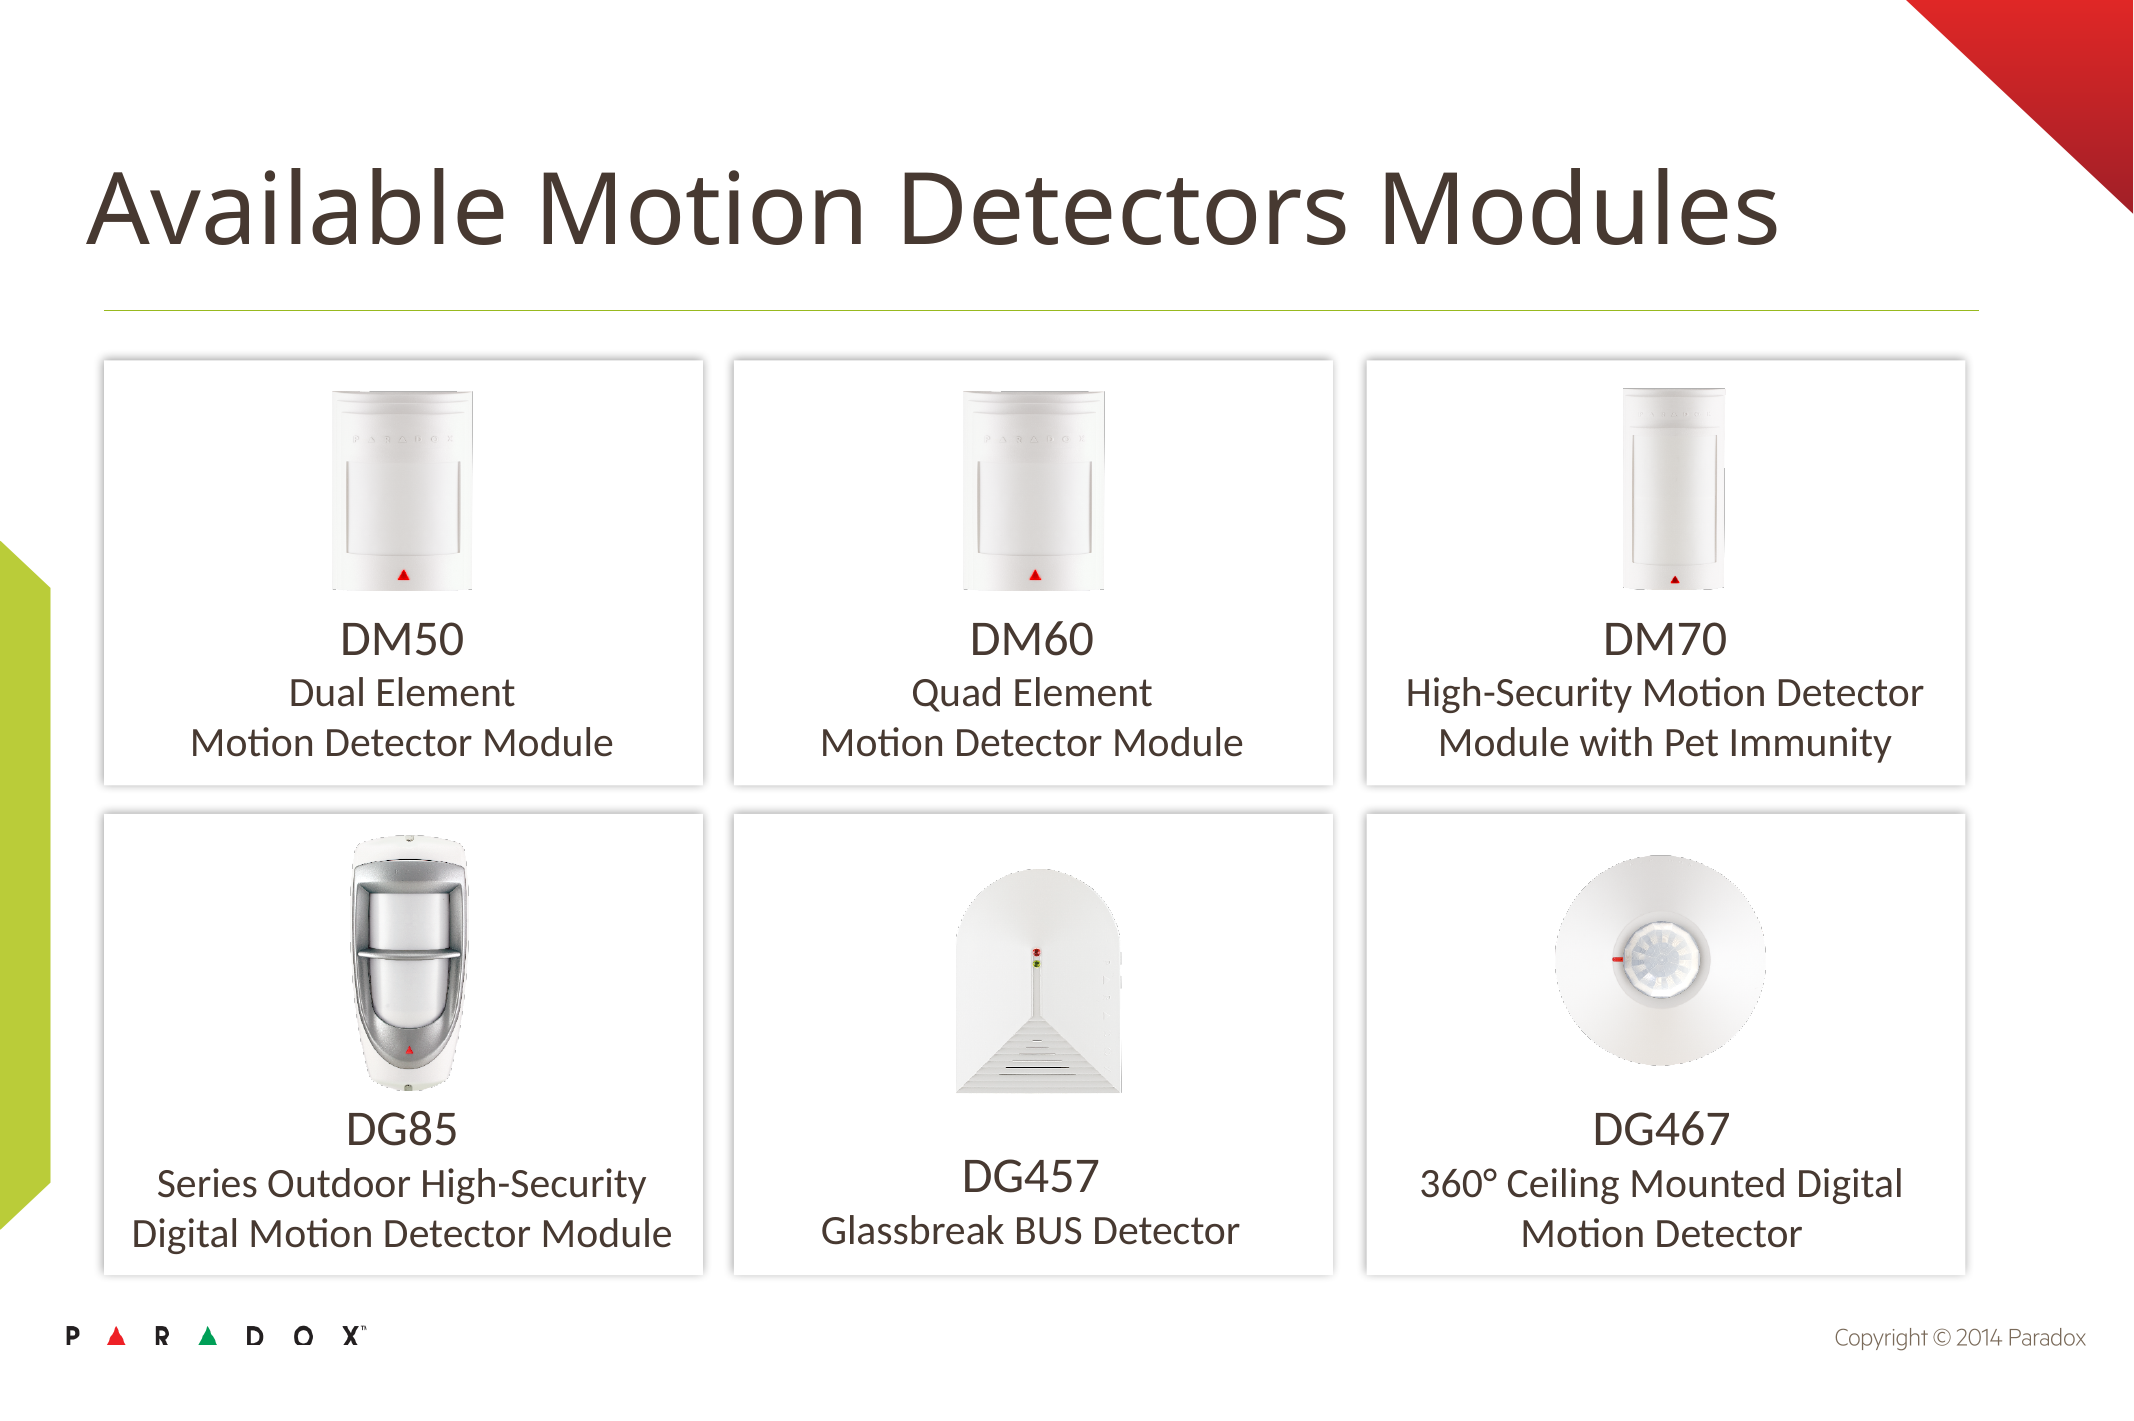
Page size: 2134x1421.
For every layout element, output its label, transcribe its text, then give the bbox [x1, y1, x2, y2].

text_box [1364, 812, 1967, 1277]
text_box [102, 358, 705, 787]
text_box DG457 Glassbreak BUS Detector [732, 1135, 1329, 1261]
text_box [732, 358, 1335, 787]
text_box DG467 360° Ceiling Mounted Digital Motion Detector [1363, 1088, 1960, 1263]
text_box [1364, 358, 1967, 787]
text_box DM70 High-Security Motion Detector Module with Pet Immunity [1367, 597, 1964, 773]
text_box [732, 812, 1335, 1277]
title Available Motion Detectors Modules [66, 86, 1987, 323]
text_box DM50 Dual Element Motion Detector Module [103, 597, 701, 773]
picture [0, 0, 2134, 1421]
text_box DM60 Quad Element Motion Detector Module [733, 597, 1331, 773]
text_box [52, 1299, 381, 1356]
text_box [102, 812, 705, 1277]
text_box DG85 Series Outdoor High-Security Digital Motion Detector Module [103, 1088, 701, 1263]
